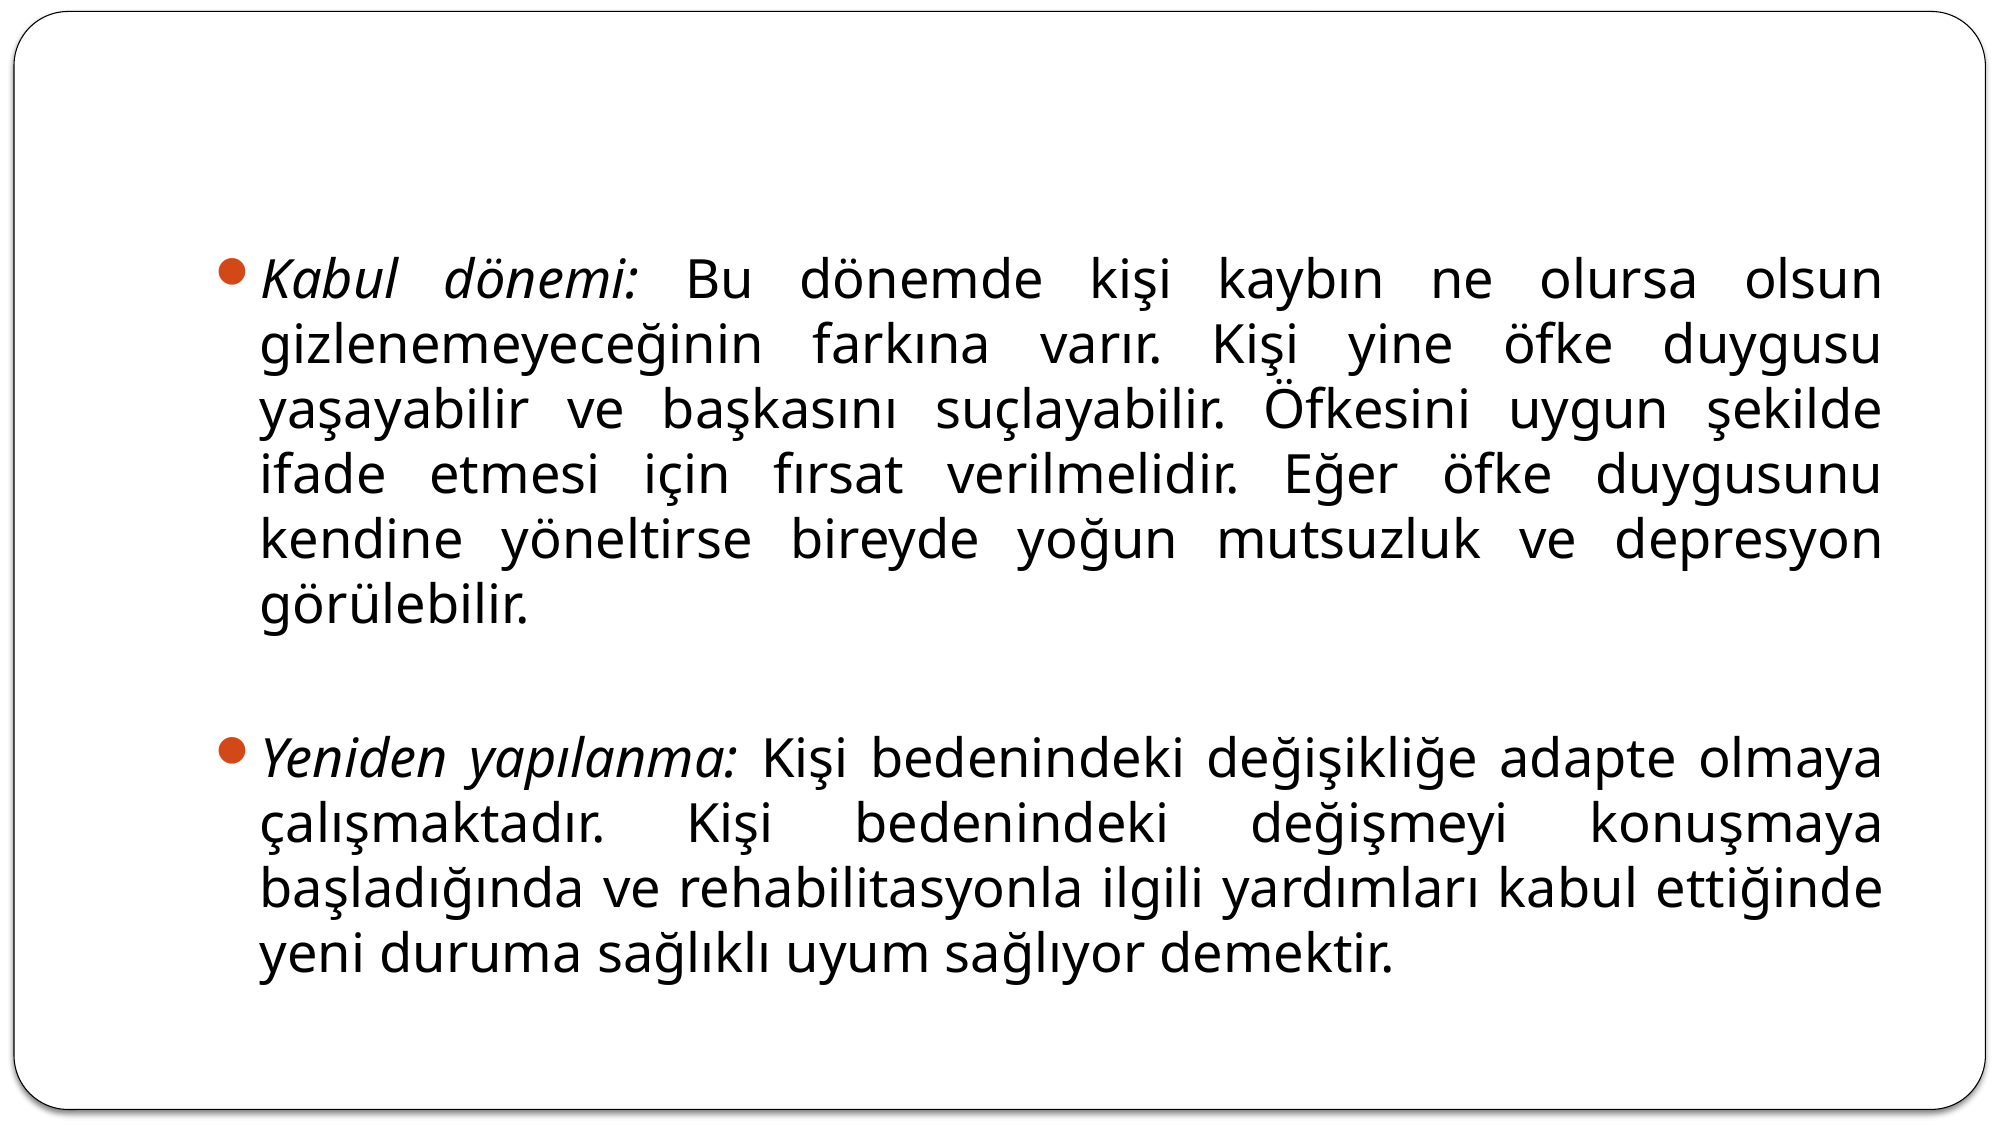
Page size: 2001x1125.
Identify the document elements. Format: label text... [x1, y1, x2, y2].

list Kabul dönemi: Bu dönemde kişi kaybın ne olursa olsun gizlenemeyeceğinin farkına varır. Kişi yine öfke duygusu yaşayabilir ve başkasını suçlayabilir. Öfkesini uygun şekilde ifade etmesi için fırsat verilmelidir. Eğer öfke duygusunu kendine yöneltirse bireyde yoğun mutsuzluk ve depresyon görülebilir. Yeniden yapılanma: Kişi bedenindeki değişikliğe adapte olmaya çalışmaktadır. Kişi bedenindeki değişmeyi konuşmaya başladığında ve rehabilitasyonla ilgili yardımları kabul ettiğinde yeni duruma sağlıklı uyum sağlıyor demektir. [200, 237, 1900, 988]
